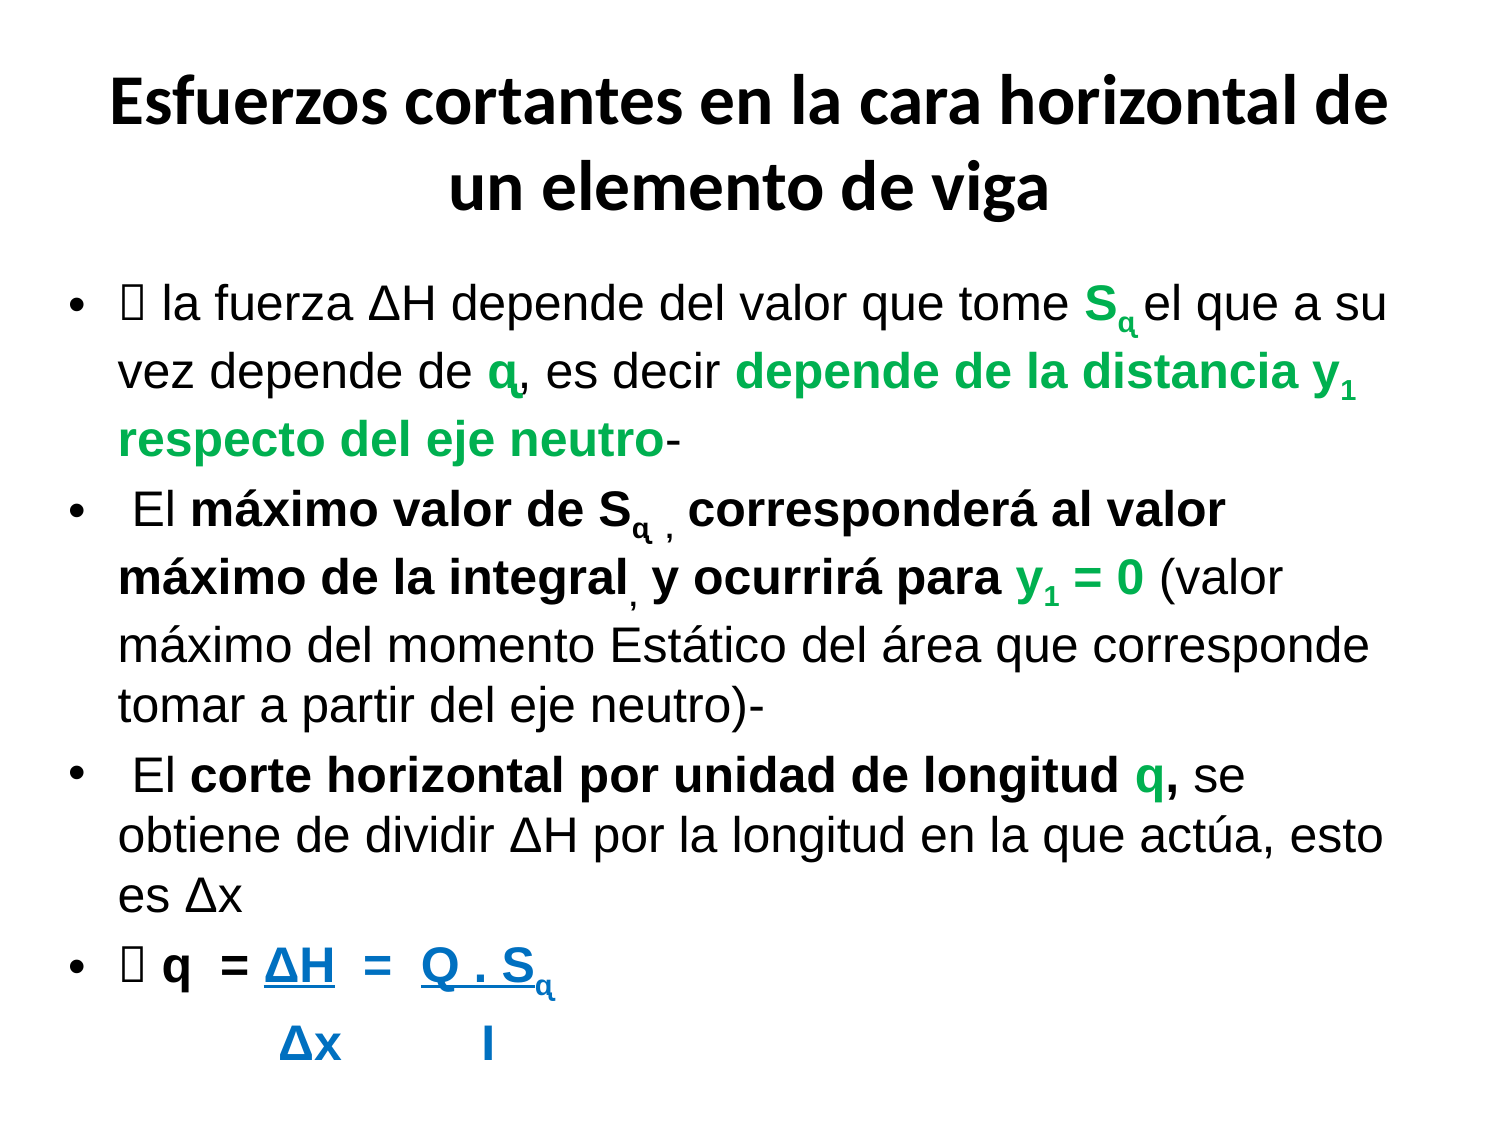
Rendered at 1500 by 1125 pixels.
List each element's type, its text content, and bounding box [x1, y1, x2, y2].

title Esfuerzos cortantes en la cara horizontal de un elemento de viga [75, 45, 1425, 233]
list  la fuerza ΔH depende del valor que tome Sᶐ el que a su vez depende de ᶐ, es decir depende de la distancia y1 respecto del eje neutro- El máximo valor de Sᶐ , corresponderá al valor máximo de la integral, y ocurrirá para y1 = 0 (valor máximo del momento Estático del área que corresponde tomar a partir del eje neutro)- El corte horizontal por unidad de longitud q, se obtiene de dividir ΔH por la longitud en la que actúa, esto es Δx  q = ΔH = Q . Sᶐ Δx I [53, 262, 1425, 1083]
